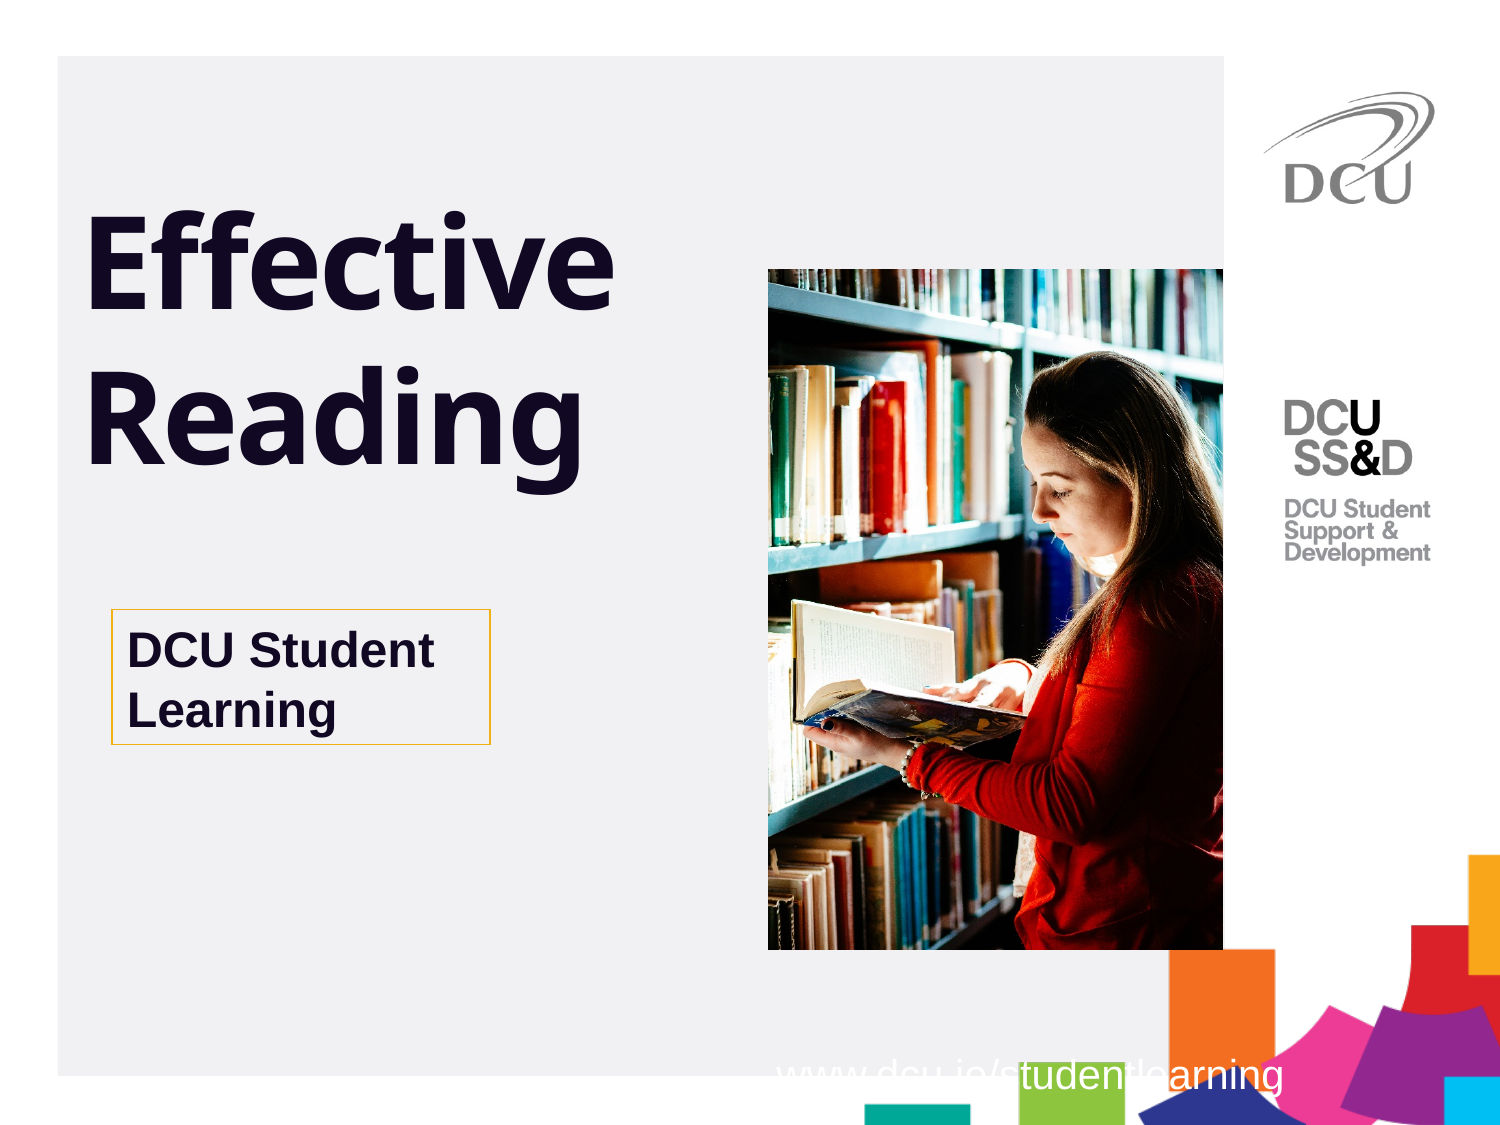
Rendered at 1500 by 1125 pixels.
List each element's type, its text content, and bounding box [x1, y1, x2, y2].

text_box www.dcu.ie/studentlearning [761, 1040, 1306, 1106]
list Effective Reading [64, 172, 1105, 516]
text_box DCU Student Learning [112, 609, 491, 745]
picture [57, 0, 1500, 1125]
